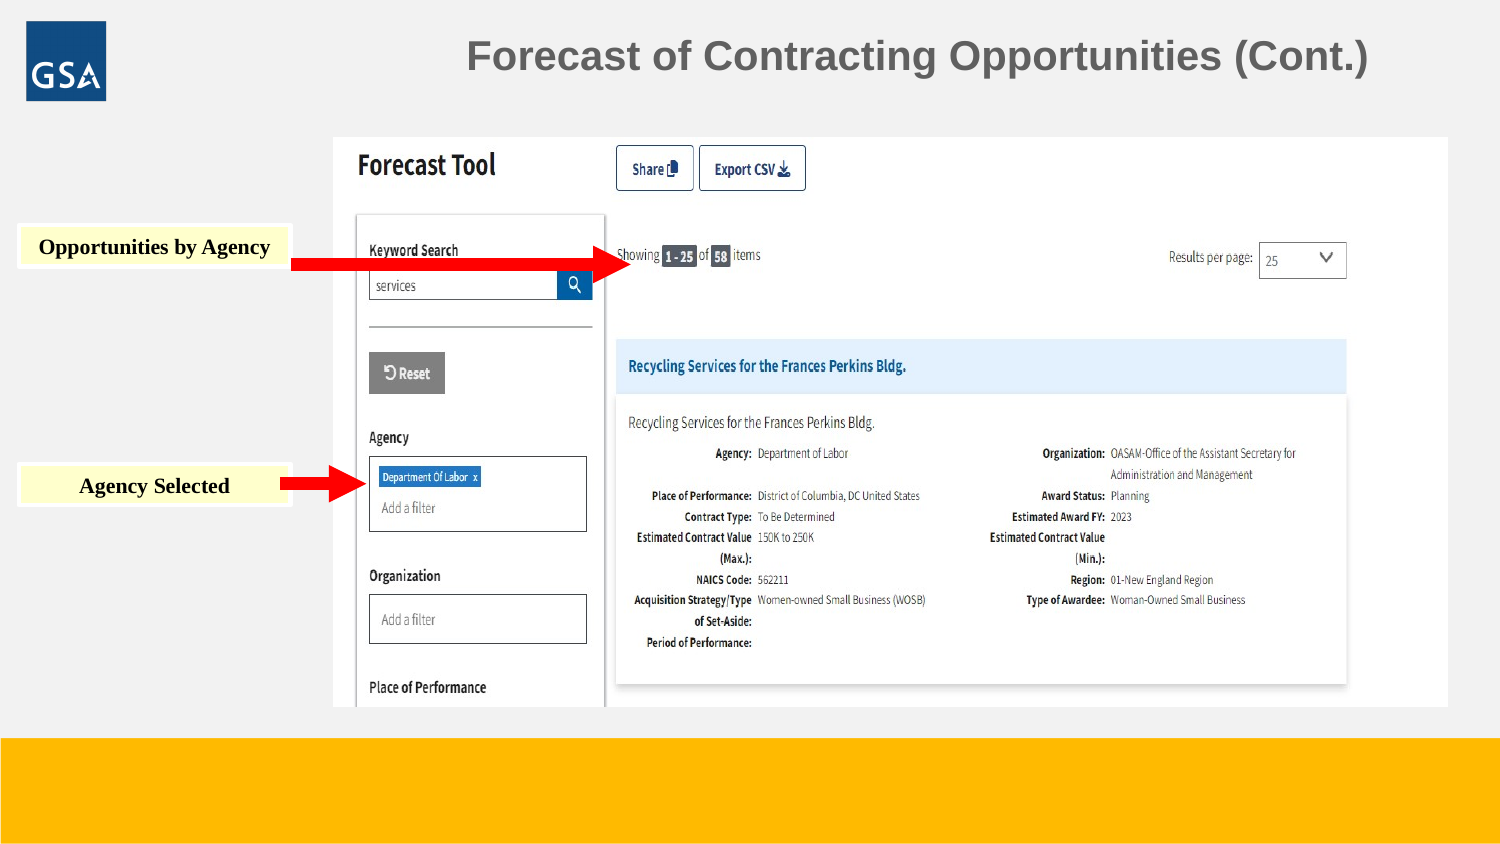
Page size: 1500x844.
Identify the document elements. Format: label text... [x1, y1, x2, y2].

picture [333, 136, 1449, 707]
picture [4, 0, 127, 123]
text_box Opportunities by Agency [18, 225, 291, 267]
title Forecast of Contracting Opportunities (Cont.) [366, 21, 1481, 101]
text_box Agency Selected [18, 463, 291, 506]
